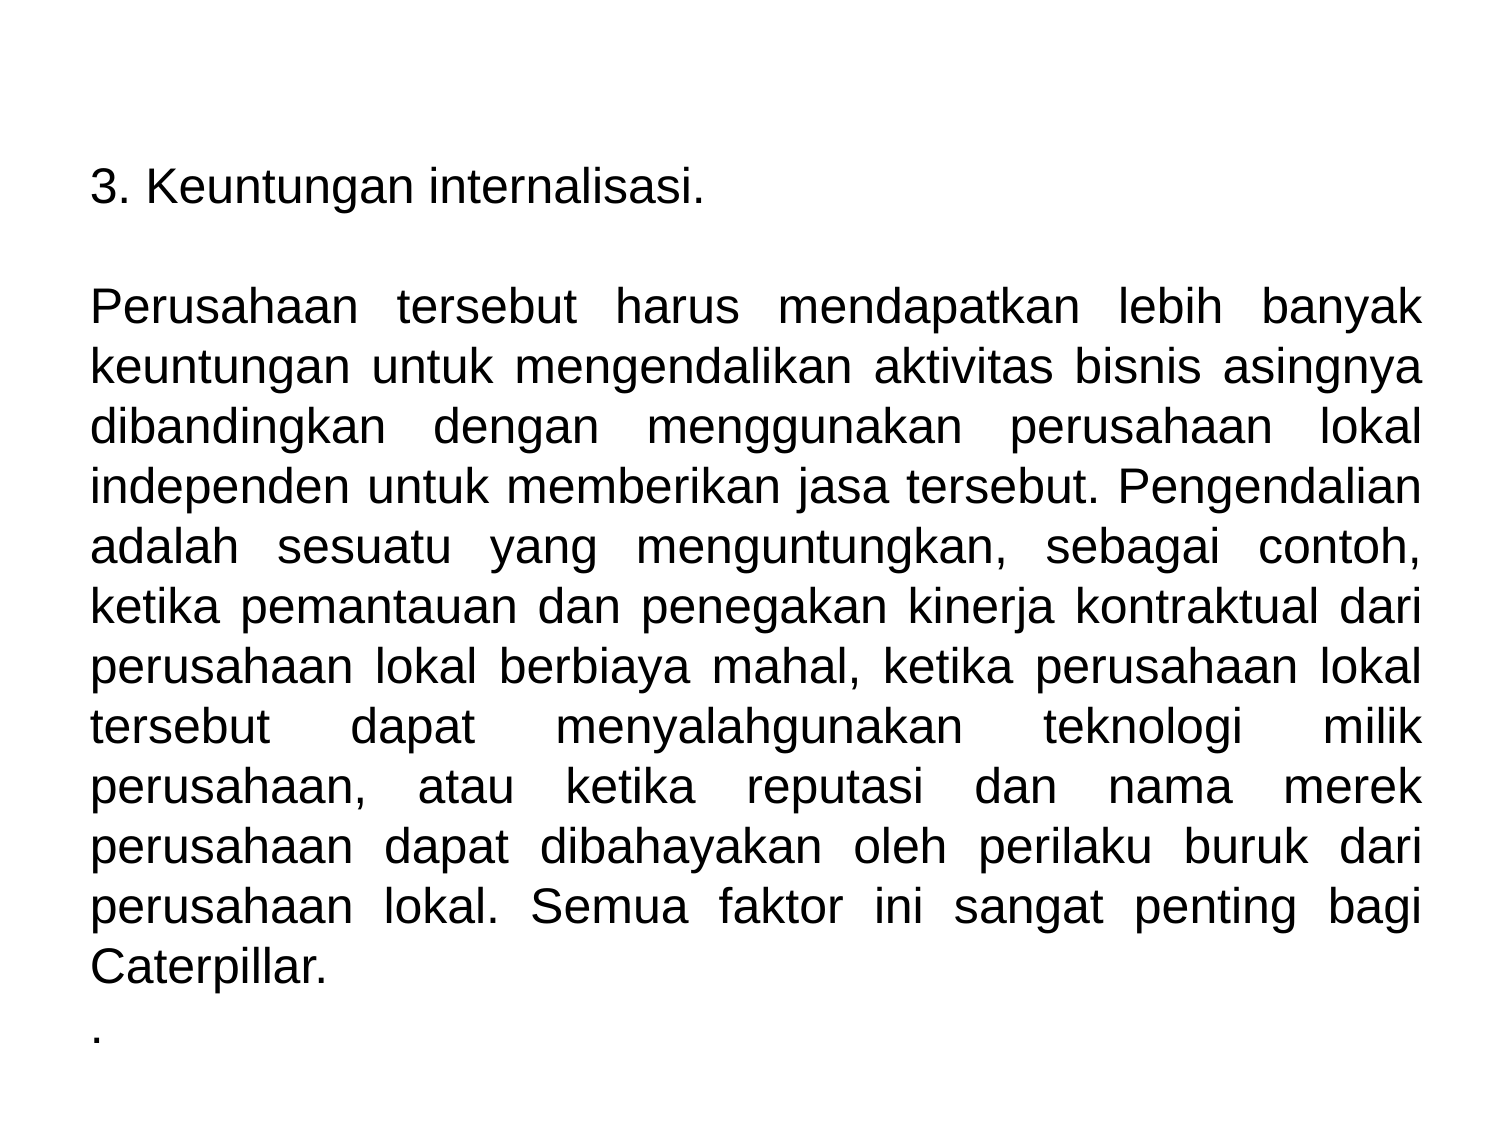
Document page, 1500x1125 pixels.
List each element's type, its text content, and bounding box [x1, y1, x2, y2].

text_box 3. Keuntungan internalisasi. Perusahaan tersebut harus mendapatkan lebih banyak keuntungan untuk mengendalikan aktivitas bisnis asingnya dibandingkan dengan menggunakan perusahaan lokal independen untuk memberikan jasa tersebut. Pengendalian adalah sesuatu yang menguntungkan, sebagai contoh, ketika pemantauan dan penegakan kinerja kontraktual dari perusahaan lokal berbiaya mahal, ketika perusahaan lokal tersebut dapat menyalahgunakan teknologi milik perusahaan, atau ketika reputasi dan nama merek perusahaan dapat dibahayakan oleh perilaku buruk dari perusahaan lokal. Semua faktor ini sangat penting bagi Caterpillar. . [74, 145, 1438, 1061]
